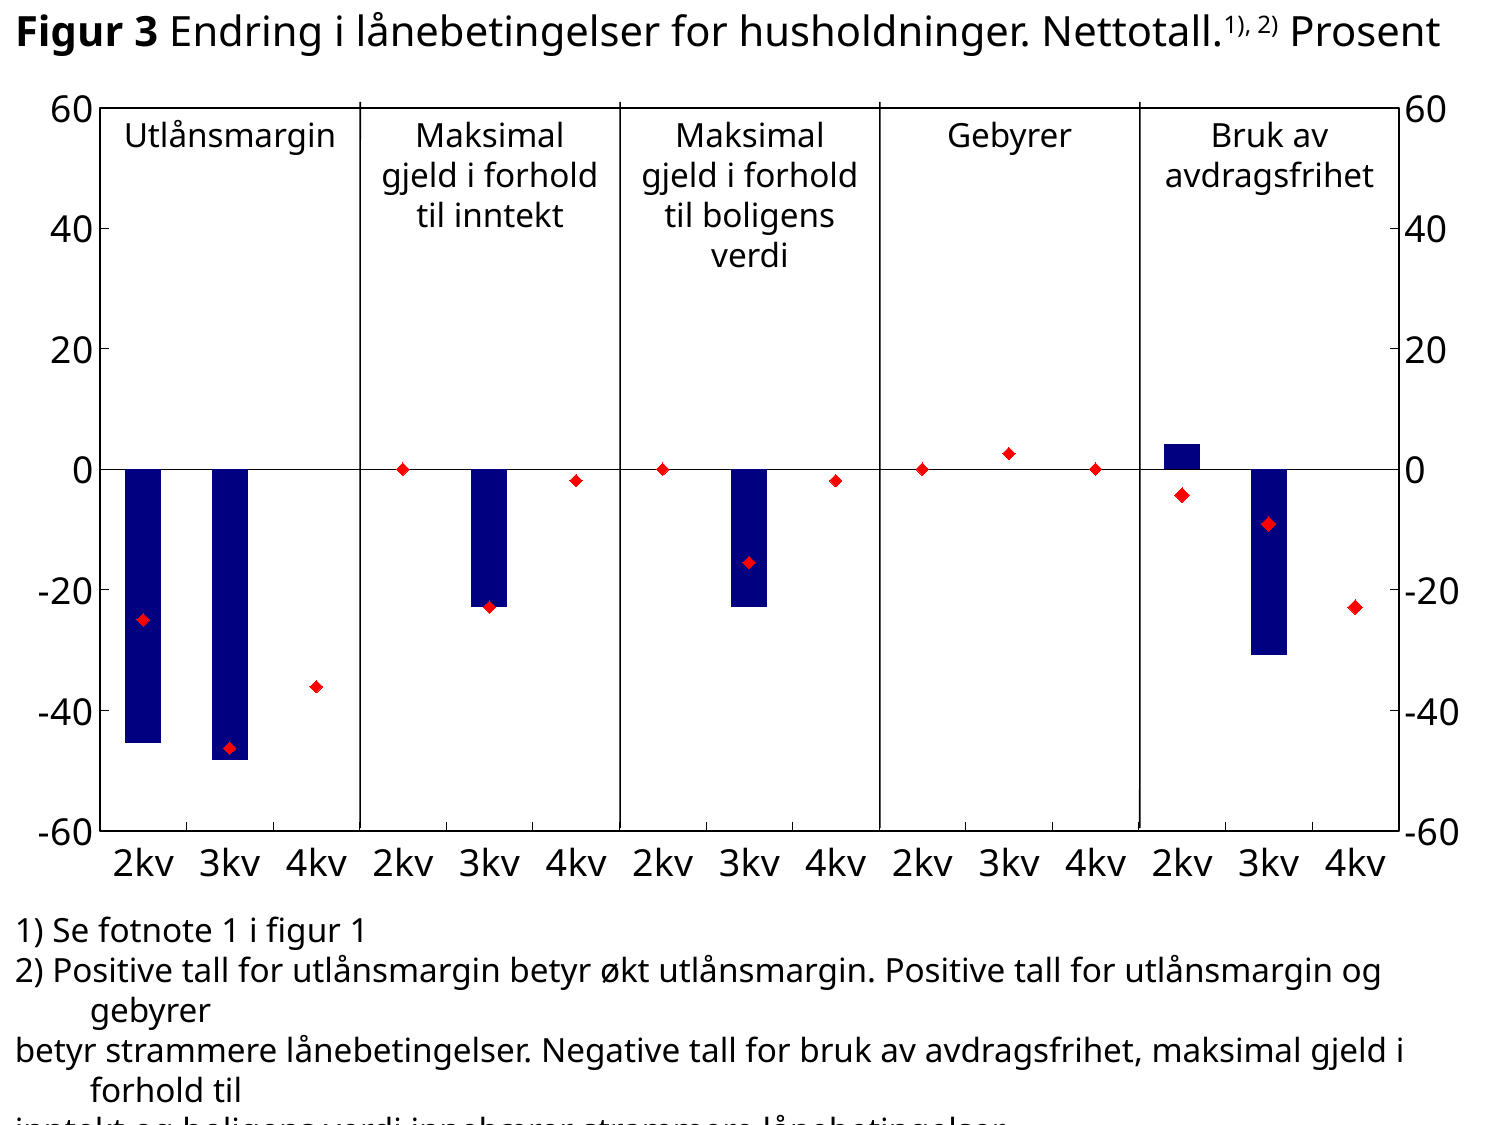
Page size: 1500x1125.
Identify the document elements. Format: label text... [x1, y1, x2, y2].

title Figur 3 Endring i lånebetingelser for husholdninger. Nettotall.1), 2) Prosent [0, 0, 1500, 59]
chart [0, 81, 1500, 939]
text_box 1) Se fotnote 1 i figur 1 2) Positive tall for utlånsmargin betyr økt utlånsmargin. Positive tall for utlånsmargin og gebyrer betyr strammere lånebetingelser. Negative tall for bruk av avdragsfrihet, maksimal gjeld i forhold til inntekt og boligens verdi innebærer strammere lånebetingelser Kilde: Norges Bank [0, 944, 1500, 1125]
